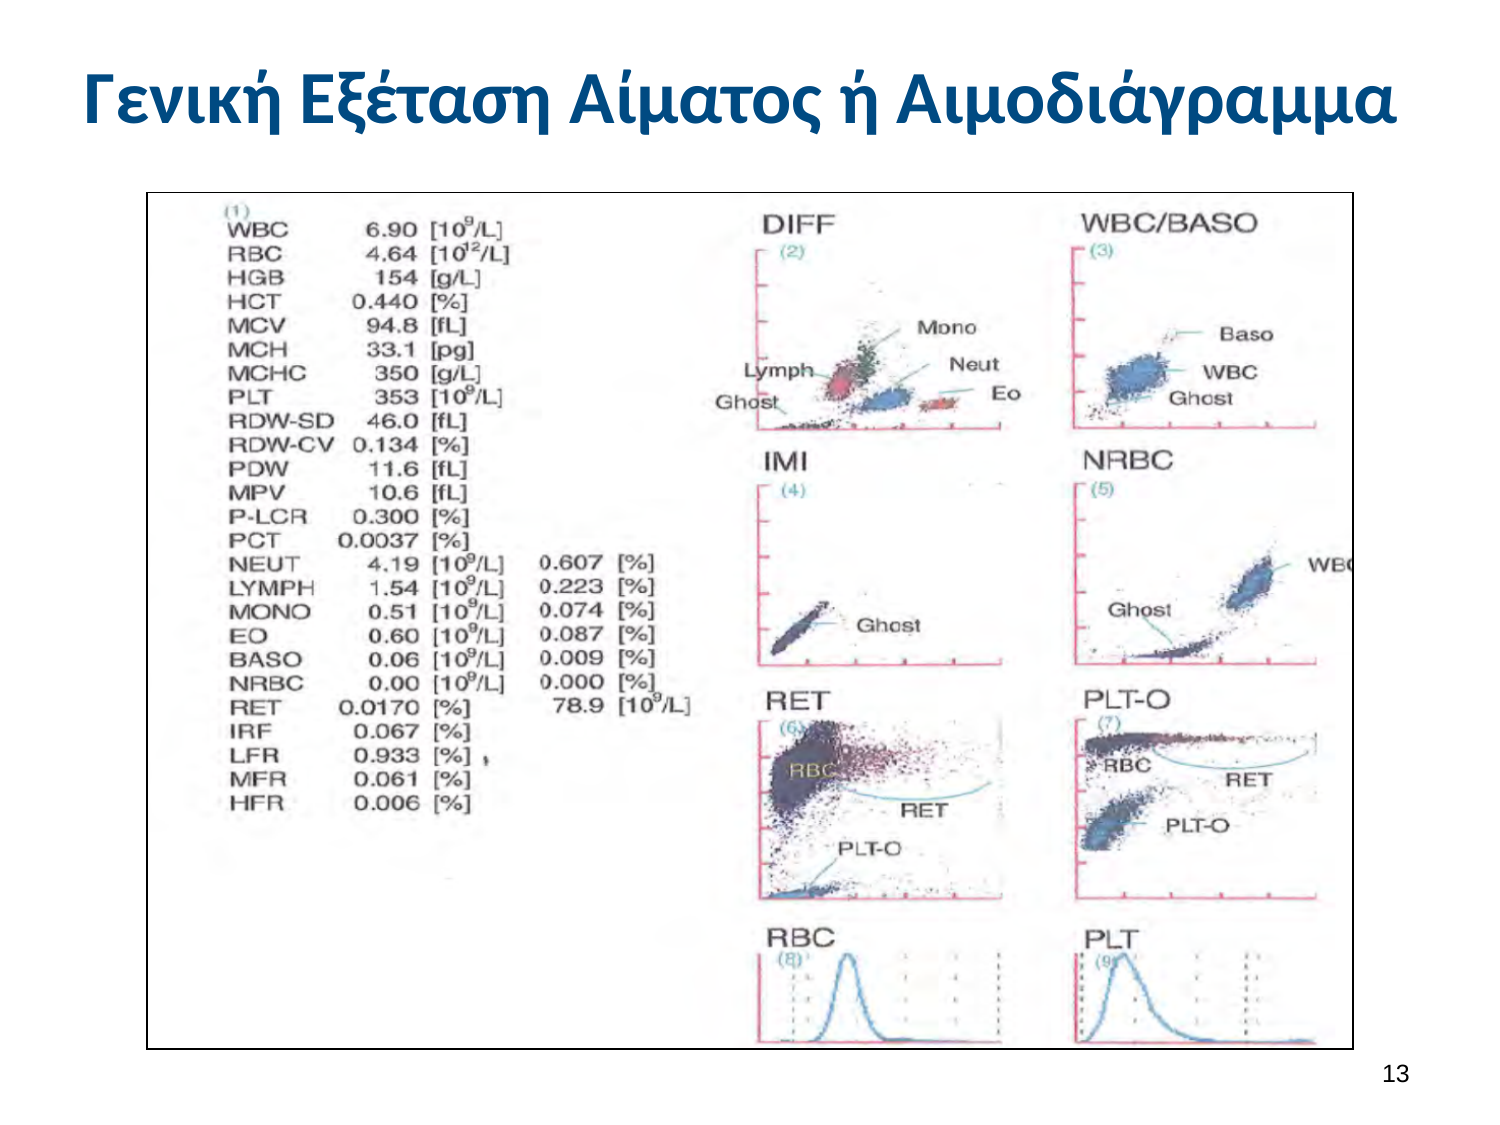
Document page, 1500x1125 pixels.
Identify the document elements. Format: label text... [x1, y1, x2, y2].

slide_number 12 [1183, 1042, 1425, 1103]
title Γενική Εξέταση Αίματος ή Αιμοδιάγραμμα [0, 19, 319, 169]
title Γενική Εξέταση Αίματος ή Αιμοδιάγραμμα [1181, 19, 1500, 169]
picture [322, 18, 1178, 1125]
